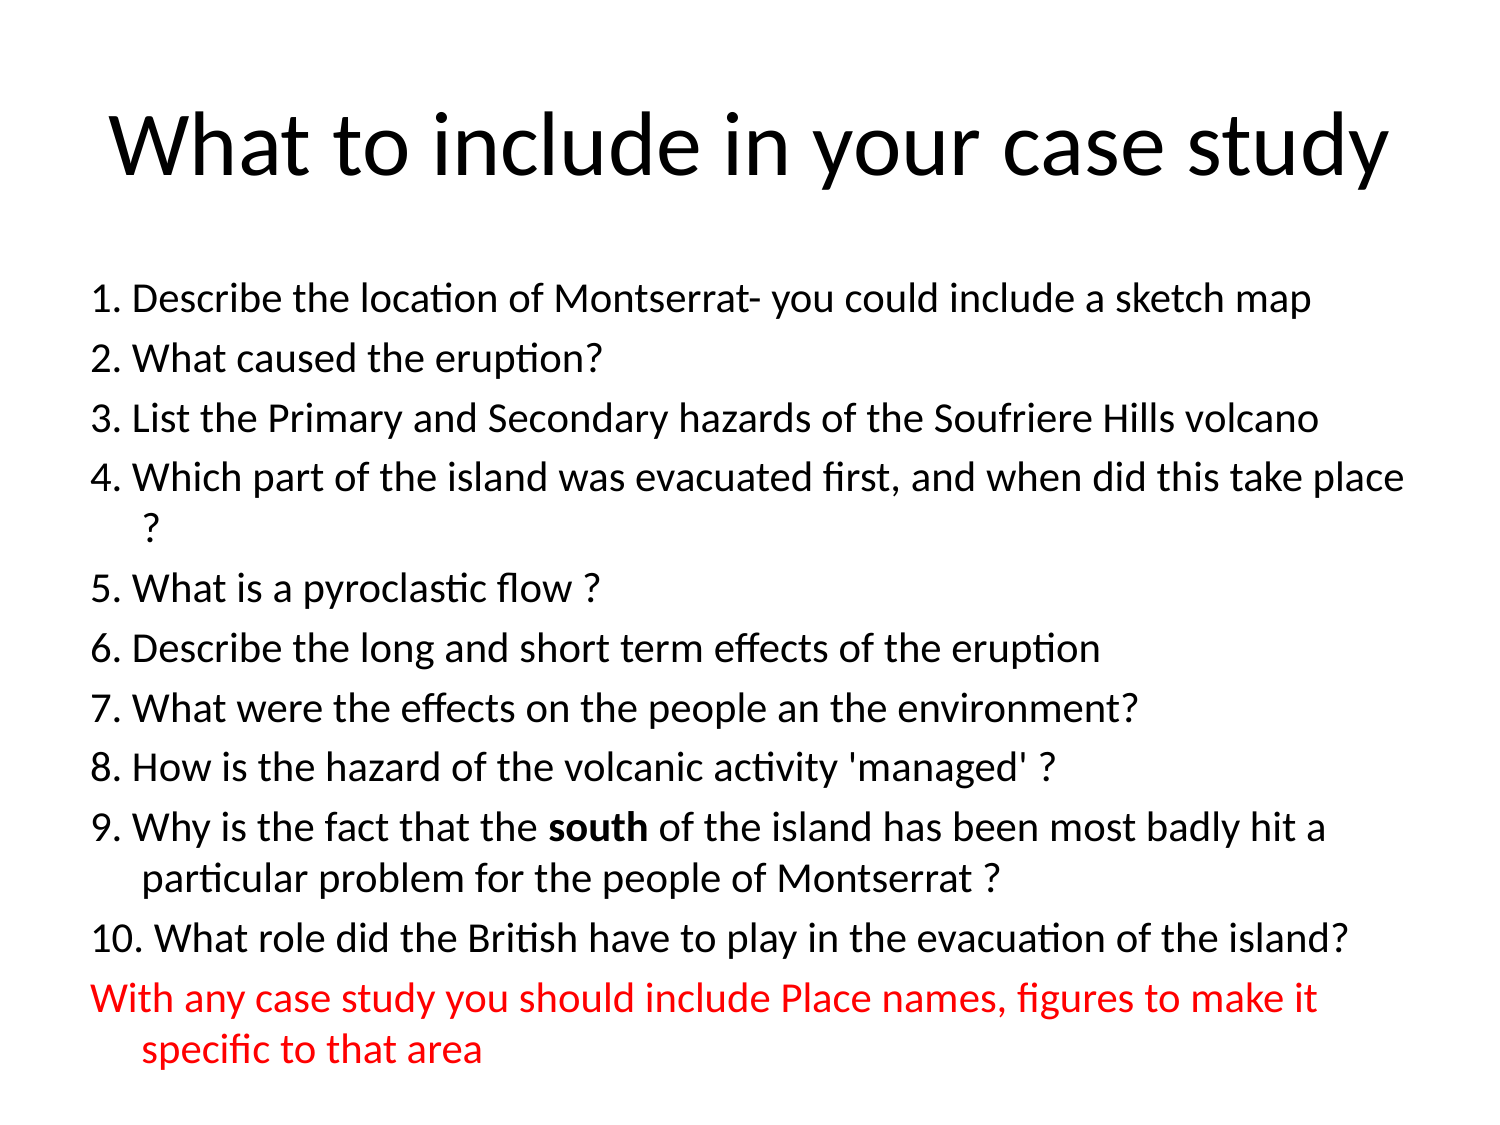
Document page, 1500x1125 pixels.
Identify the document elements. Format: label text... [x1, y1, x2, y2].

title What to include in your case study [75, 45, 1425, 233]
list 1. Describe the location of Montserrat- you could include a sketch map 2. What caused the eruption? 3. List the Primary and Secondary hazards of the Soufriere Hills volcano 4. Which part of the island was evacuated first, and when did this take place ? 5. What is a pyroclastic flow ? 6. Describe the long and short term effects of the eruption 7. What were the effects on the people an the environment? 8. How is the hazard of the volcanic activity 'managed' ? 9. Why is the fact that the south of the island has been most badly hit a particular problem for the people of Montserrat ? 10. What role did the British have to play in the evacuation of the island? With any case study you should include Place names, figures to make it specific to that area [75, 262, 1425, 1088]
